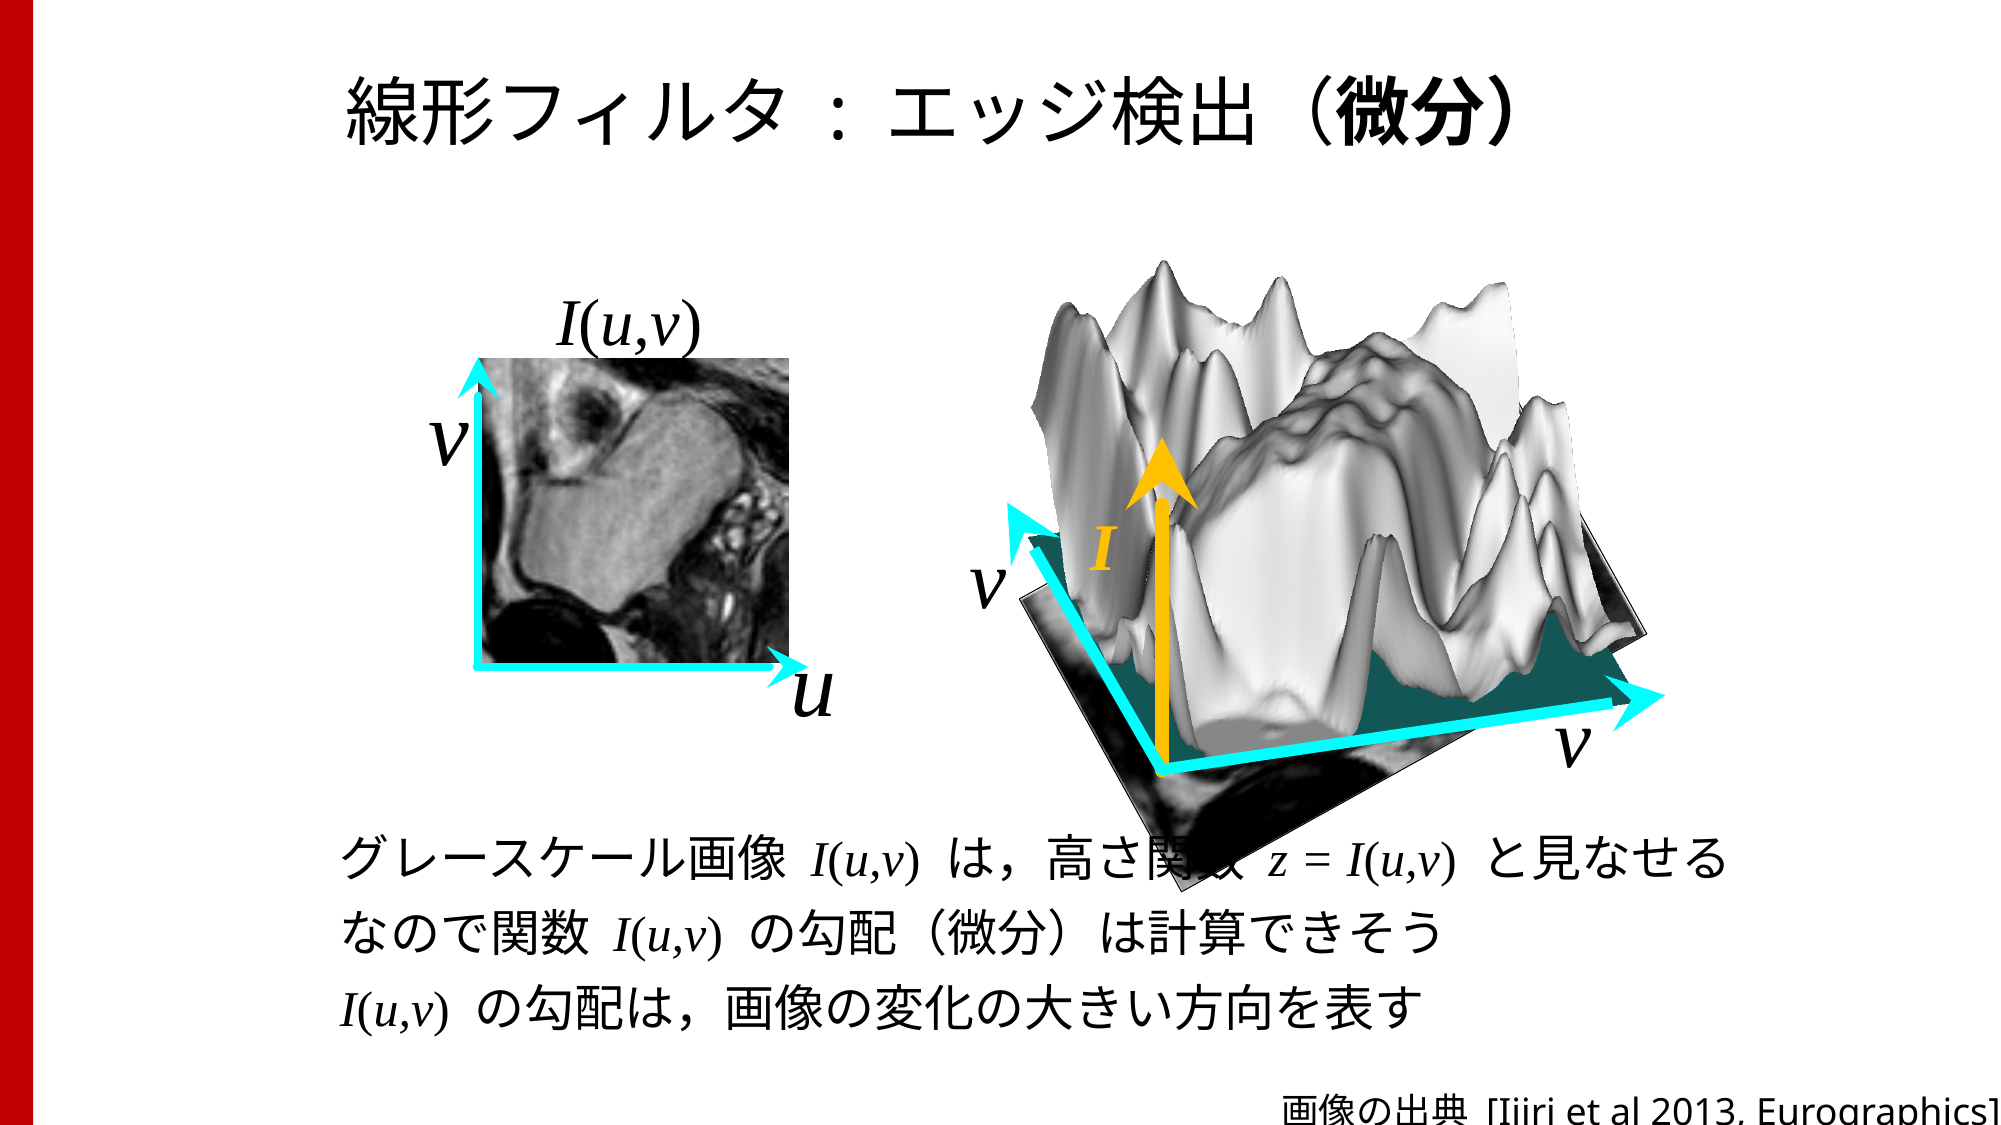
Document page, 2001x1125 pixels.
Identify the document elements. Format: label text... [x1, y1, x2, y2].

picture [1130, 794, 1355, 804]
title 線形フィルタ : エッジ検出（微分） [277, 67, 1628, 163]
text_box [412, 357, 852, 744]
text_box グレースケール画像 I(u,v) は，高さ関数 z = I(u,v) と見なせる なので関数 I(u,v) の勾配（微分）は計算できそう I(u,v) の勾配は，画像の変化の大きい方向を表す [325, 804, 1746, 1045]
text_box 画像の出典 [Ijiri et al 2013, Eurographics] [1266, 1050, 2000, 1125]
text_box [953, 257, 1666, 794]
text_box I(u,v) [541, 271, 735, 357]
